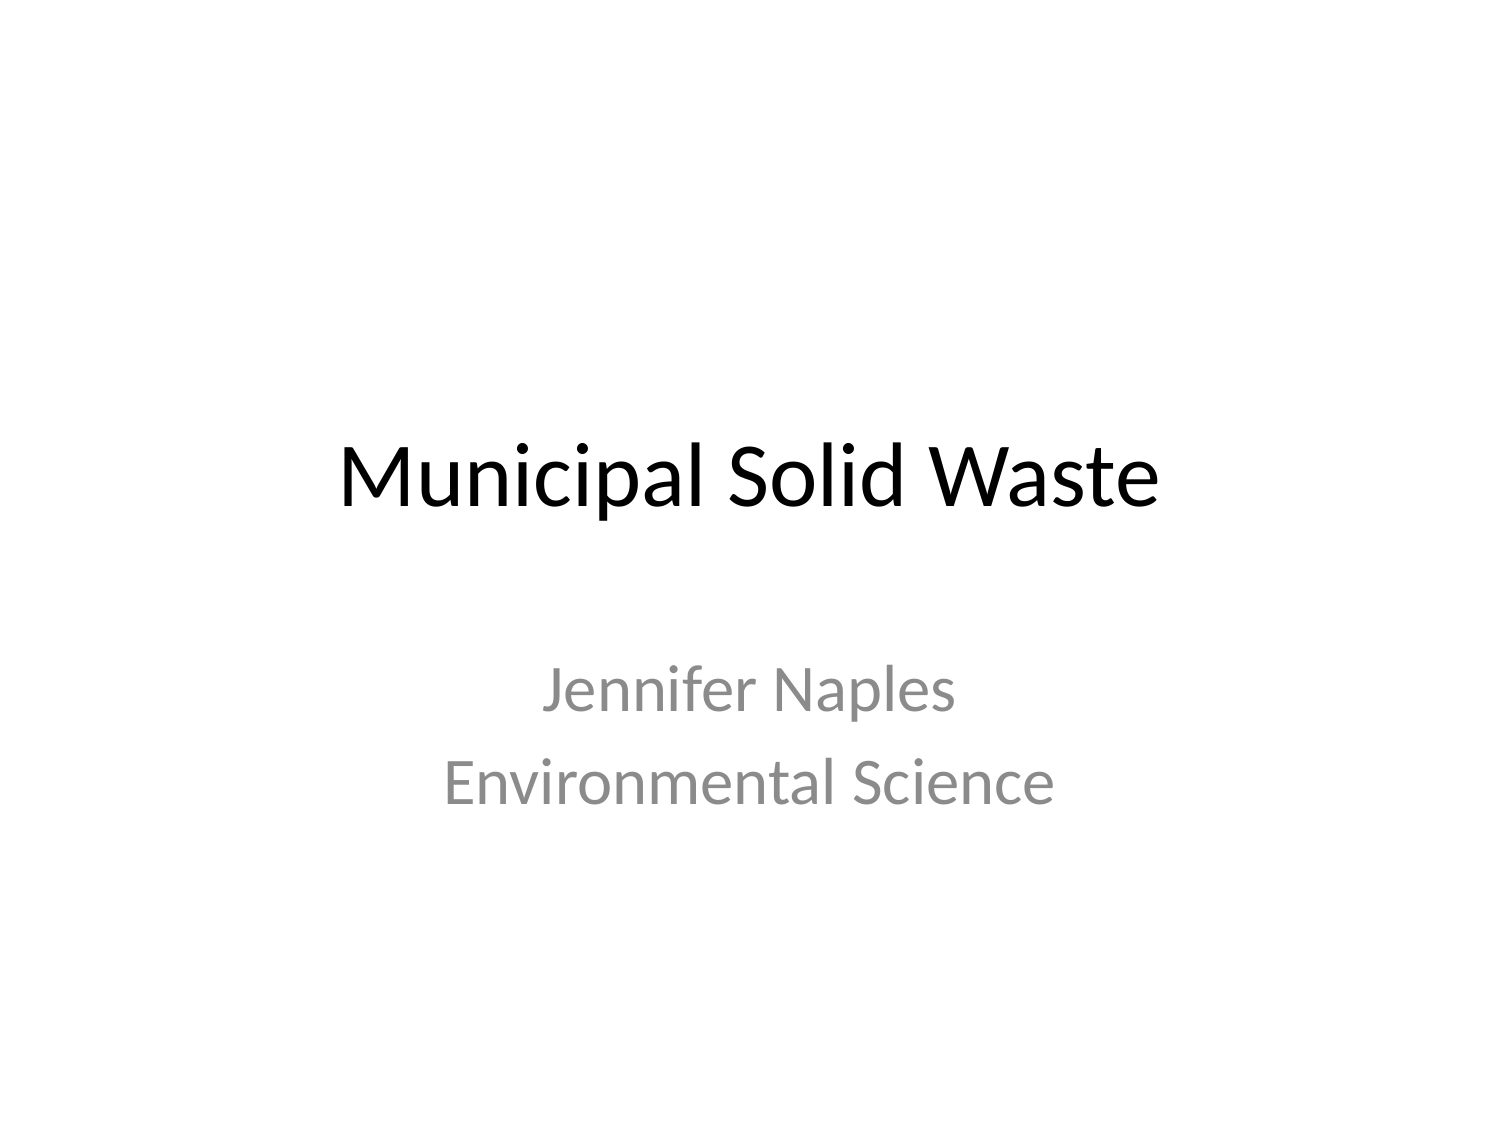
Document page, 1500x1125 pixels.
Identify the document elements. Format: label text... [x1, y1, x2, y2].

title Municipal Solid Waste [112, 349, 1388, 591]
subtitle Jennifer Naples Environmental Science [225, 637, 1275, 925]
